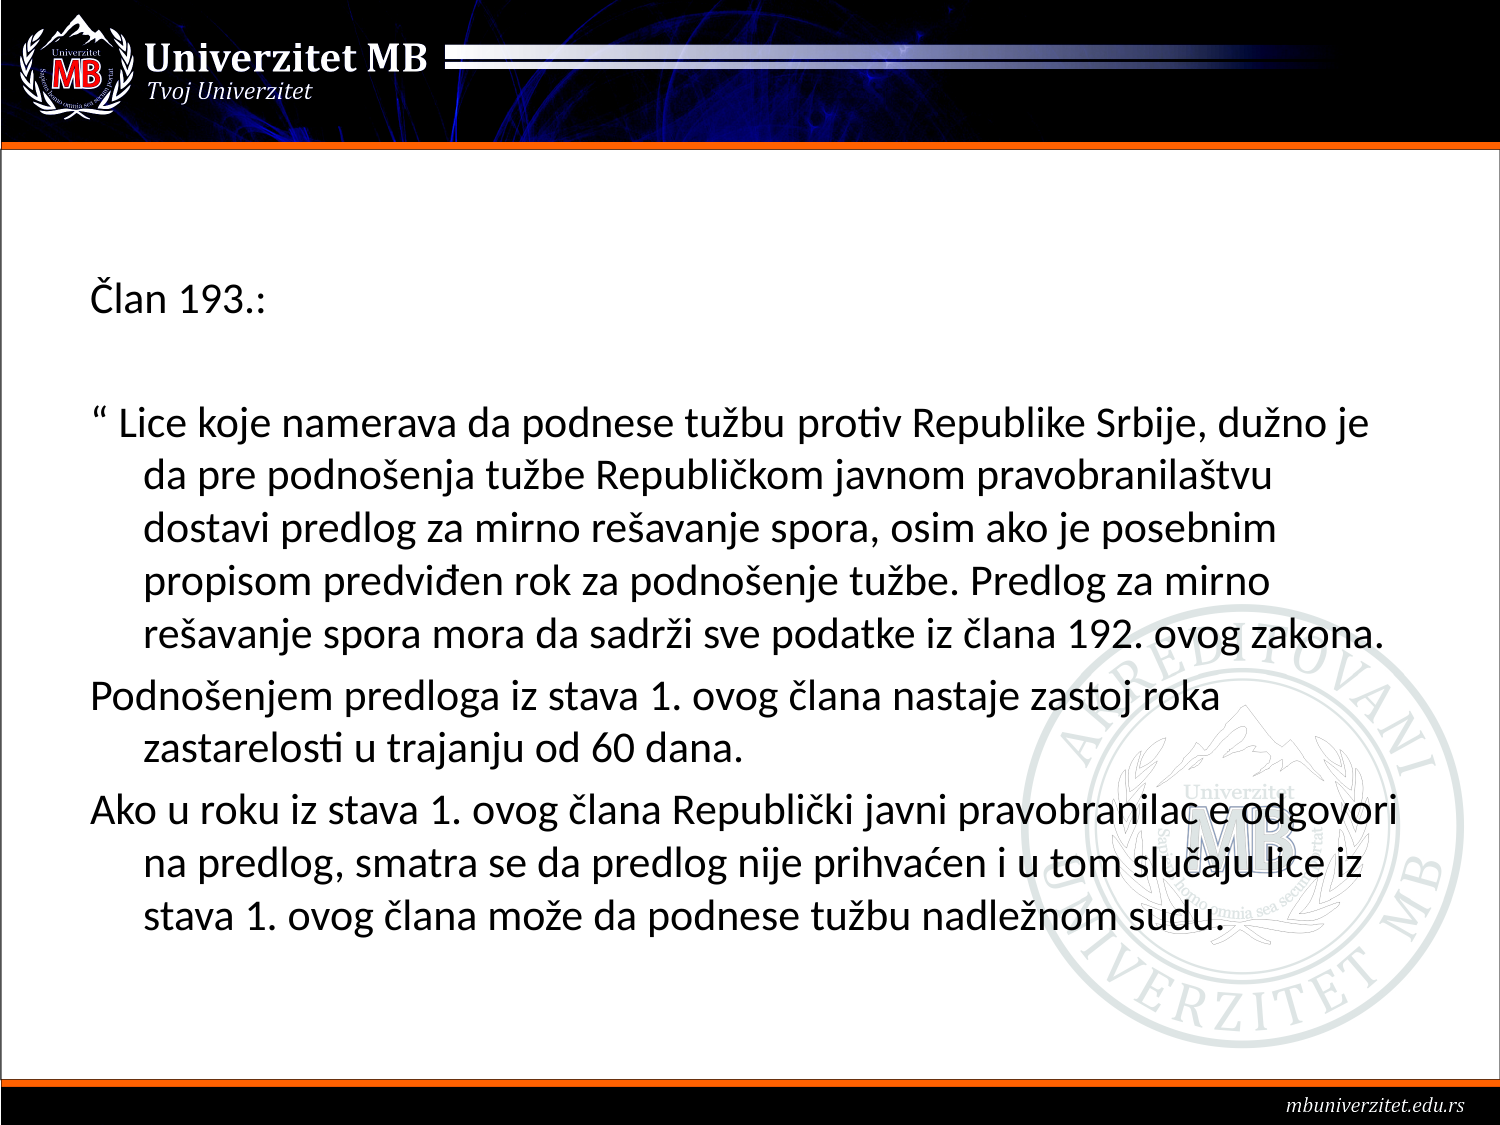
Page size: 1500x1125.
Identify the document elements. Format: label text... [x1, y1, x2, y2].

list Član 193.: “ Lice koje namerava da podnese tužbu protiv Republike Srbije, dužno je da pre podnošenja tužbe Republičkom javnom pravobranilaštvu dostavi predlog za mirno rešavanje spora, osim ako je posebnim propisom predviđen rok za podnošenje tužbe. Predlog za mirno rešavanje spora mora da sadrži sve podatke iz člana 192. ovog zakona. Podnošenjem predloga iz stava 1. ovog člana nastaje zastoj roka zastarelosti u trajanju od 60 dana. Ako u roku iz stava 1. ovog člana Republički javni pravobranilac e odgovori na predlog, smatra se da predlog nije prihvaćen i u tom slučaju lice iz stava 1. ovog člana može da podnese tužbu nadležnom sudu. [75, 262, 1425, 1005]
picture [0, 0, 1500, 1125]
